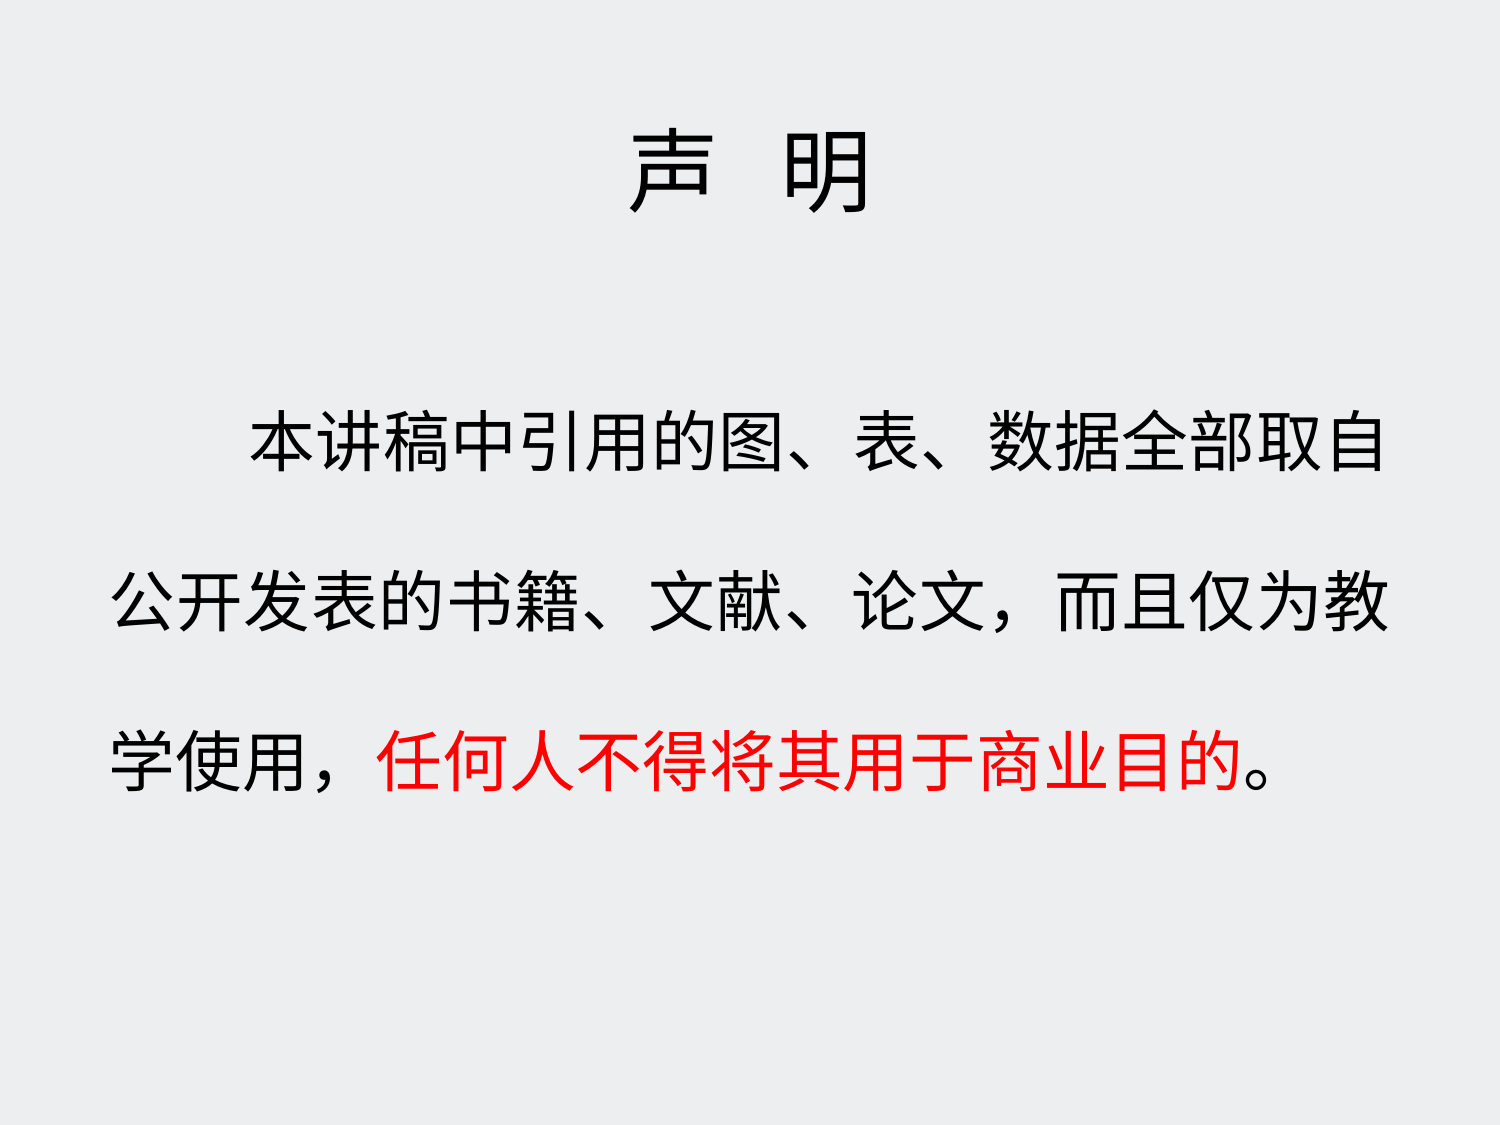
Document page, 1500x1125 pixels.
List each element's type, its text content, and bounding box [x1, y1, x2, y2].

title 声 明 [574, 67, 926, 271]
list 本讲稿中引用的图、表、数据全部取自公开发表的书籍、文献、论文，而且仅为教学使用，任何人不得将其用于商业目的。 [93, 312, 1407, 851]
